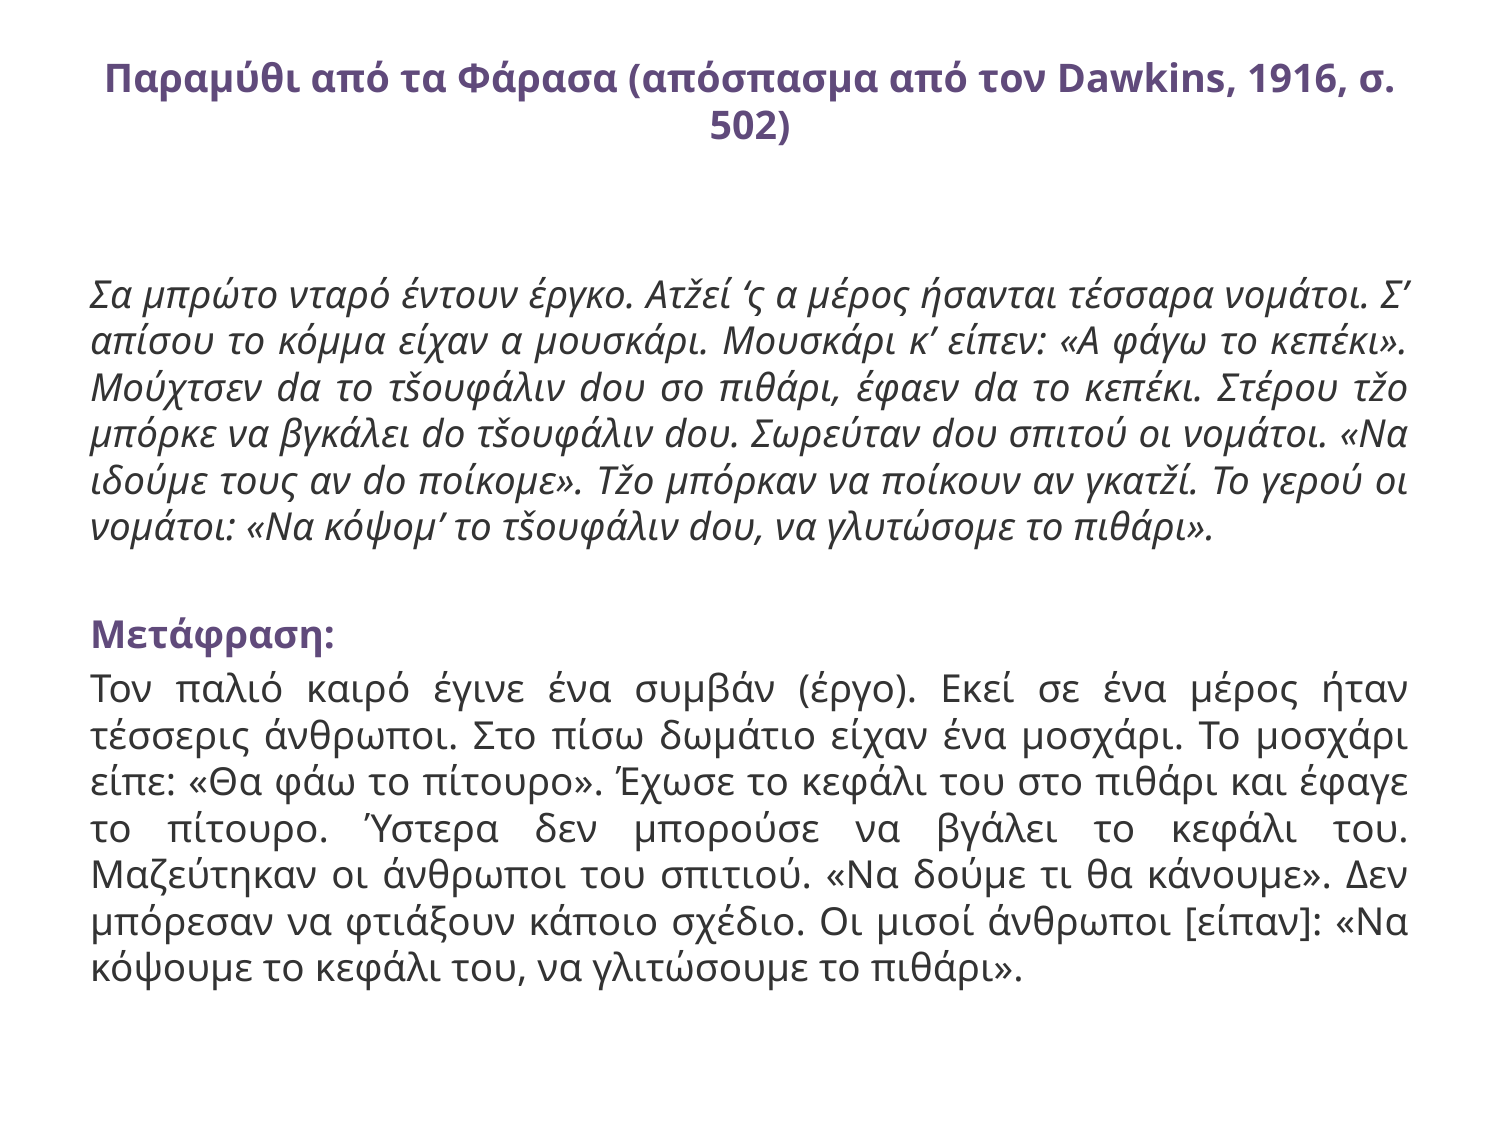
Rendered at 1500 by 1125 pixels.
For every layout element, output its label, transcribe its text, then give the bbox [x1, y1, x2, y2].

list Σα μπρώτο νταρό έντουν έργκο. Ατžεί ‘ς α μέρος ήσανται τέσσαρα νομάτοι. Σ’ απίσου το κόμμα είχαν α μουσκάρι. Μουσκάρι κ’ είπεν: «Α φάγω το κεπέκι». Μούχτσεν dα το τšουφάλιν dου σο πιθάρι, έφαεν dα το κεπέκι. Στέρου τžο μπόρκε να βγκάλει dο τšουφάλιν dου. Σωρεύταν dου σπιτού οι νομάτοι. «Να ιδούμε τους αν do ποίκομε». Τžο μπόρκαν να ποίκουν αν γκατžί. Το γερού οι νομάτοι: «Να κόψομ’ το τšουφάλιν dου, να γλυτώσομε το πιθάρι». Μετάφραση: Τον παλιό καιρό έγινε ένα συμβάν (έργο). Εκεί σε ένα μέρος ήταν τέσσερις άνθρωποι. Στο πίσω δωμάτιο είχαν ένα μοσχάρι. Το μοσχάρι είπε: «Θα φάω το πίτουρο». Έχωσε το κεφάλι του στο πιθάρι και έφαγε το πίτουρο. Ύστερα δεν μπορούσε να βγάλει το κεφάλι του. Μαζεύτηκαν οι άνθρωποι του σπιτιού. «Να δούμε τι θα κάνουμε». Δεν μπόρεσαν να φτιάξουν κάποιο σχέδιο. Οι μισοί άνθρωποι [είπαν]: «Να κόψουμε το κεφάλι του, να γλιτώσουμε το πιθάρι». [75, 208, 1425, 1035]
title Παραμύθι από τα Φάρασα (απόσπασμα από τον Dawkins, 1916, σ. 502) [75, 45, 1425, 208]
